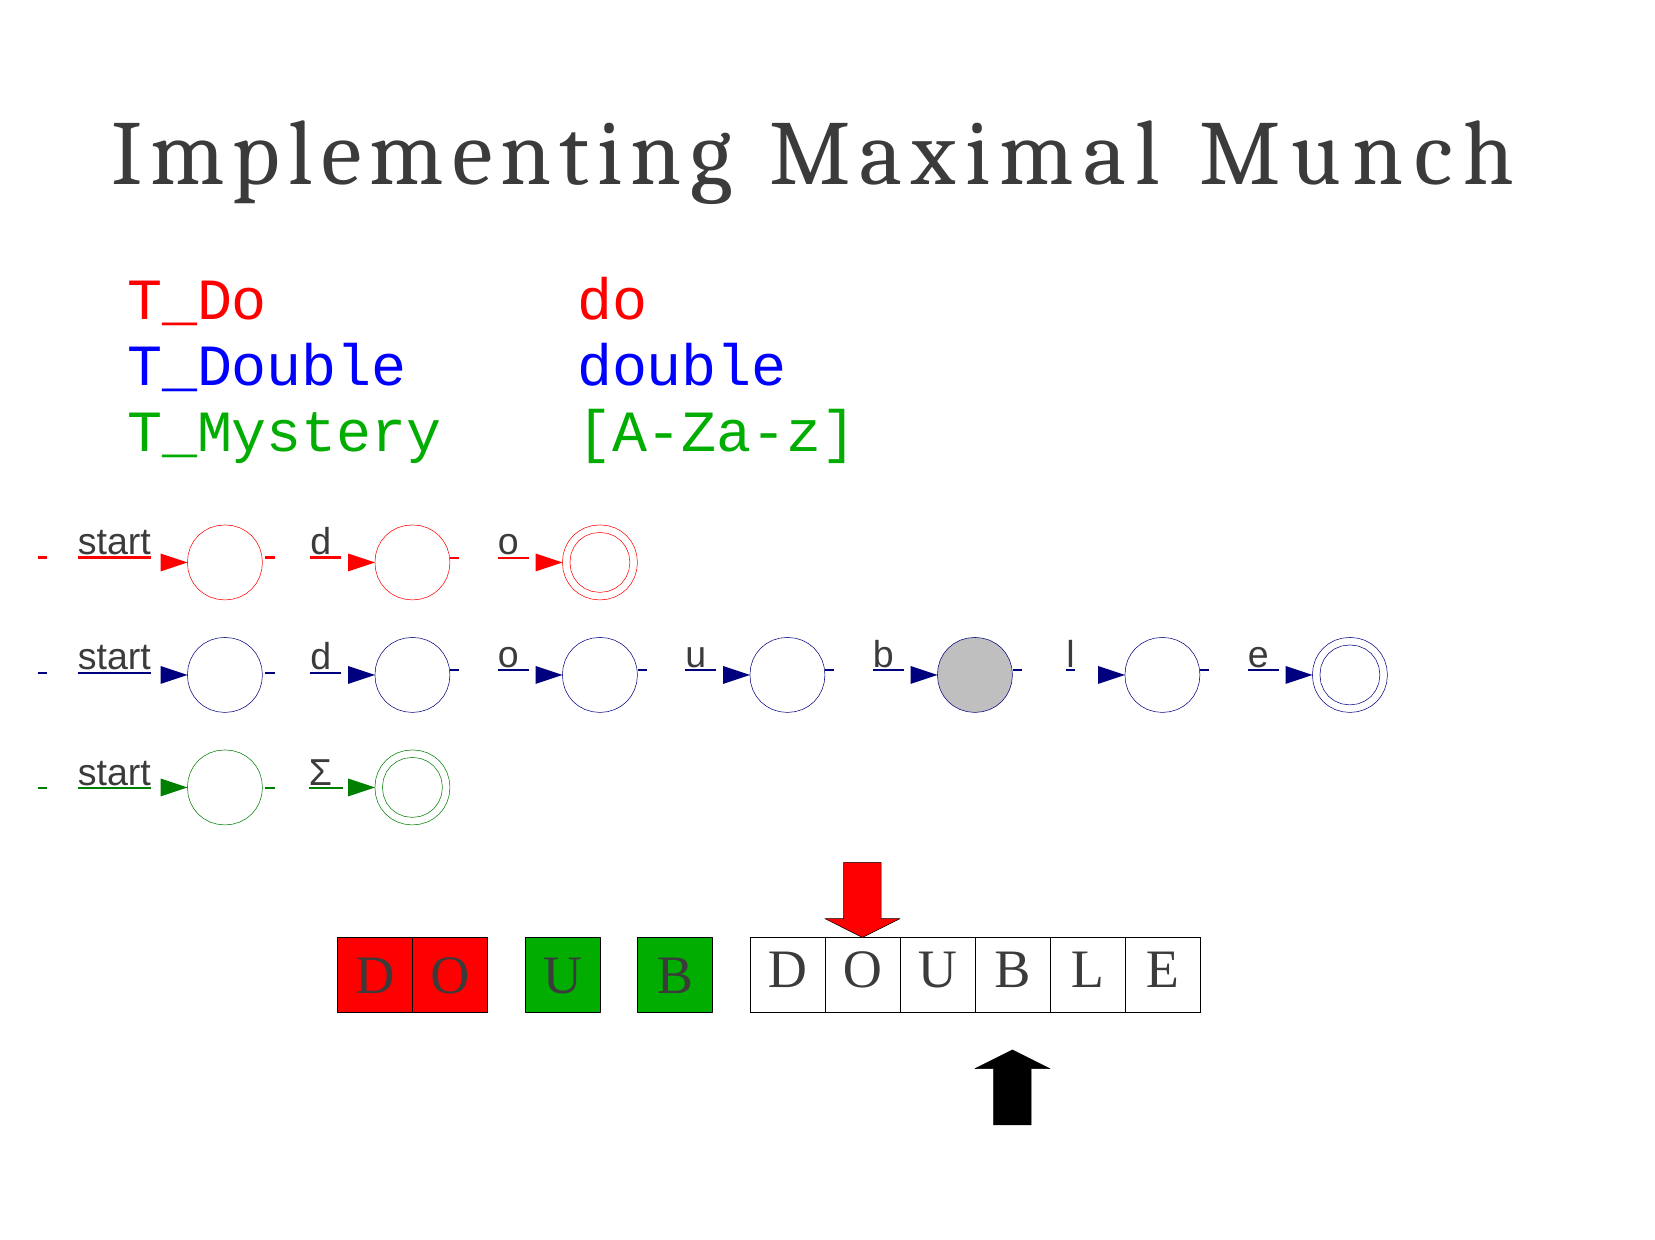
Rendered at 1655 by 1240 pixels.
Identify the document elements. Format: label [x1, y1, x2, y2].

text_box [824, 862, 900, 938]
text_box [974, 1049, 1050, 1125]
title [108, 91, 1543, 301]
text_box [35, 257, 1388, 825]
table_header [976, 938, 1050, 1012]
table_header [901, 938, 975, 1012]
table_header [826, 938, 900, 1012]
table_header [1126, 938, 1200, 1012]
text_box [575, 301, 865, 464]
text_box [524, 937, 600, 1013]
table_header [1051, 938, 1125, 1012]
text_box [337, 937, 488, 1013]
text_box [637, 937, 713, 1013]
table_header [751, 938, 825, 1012]
